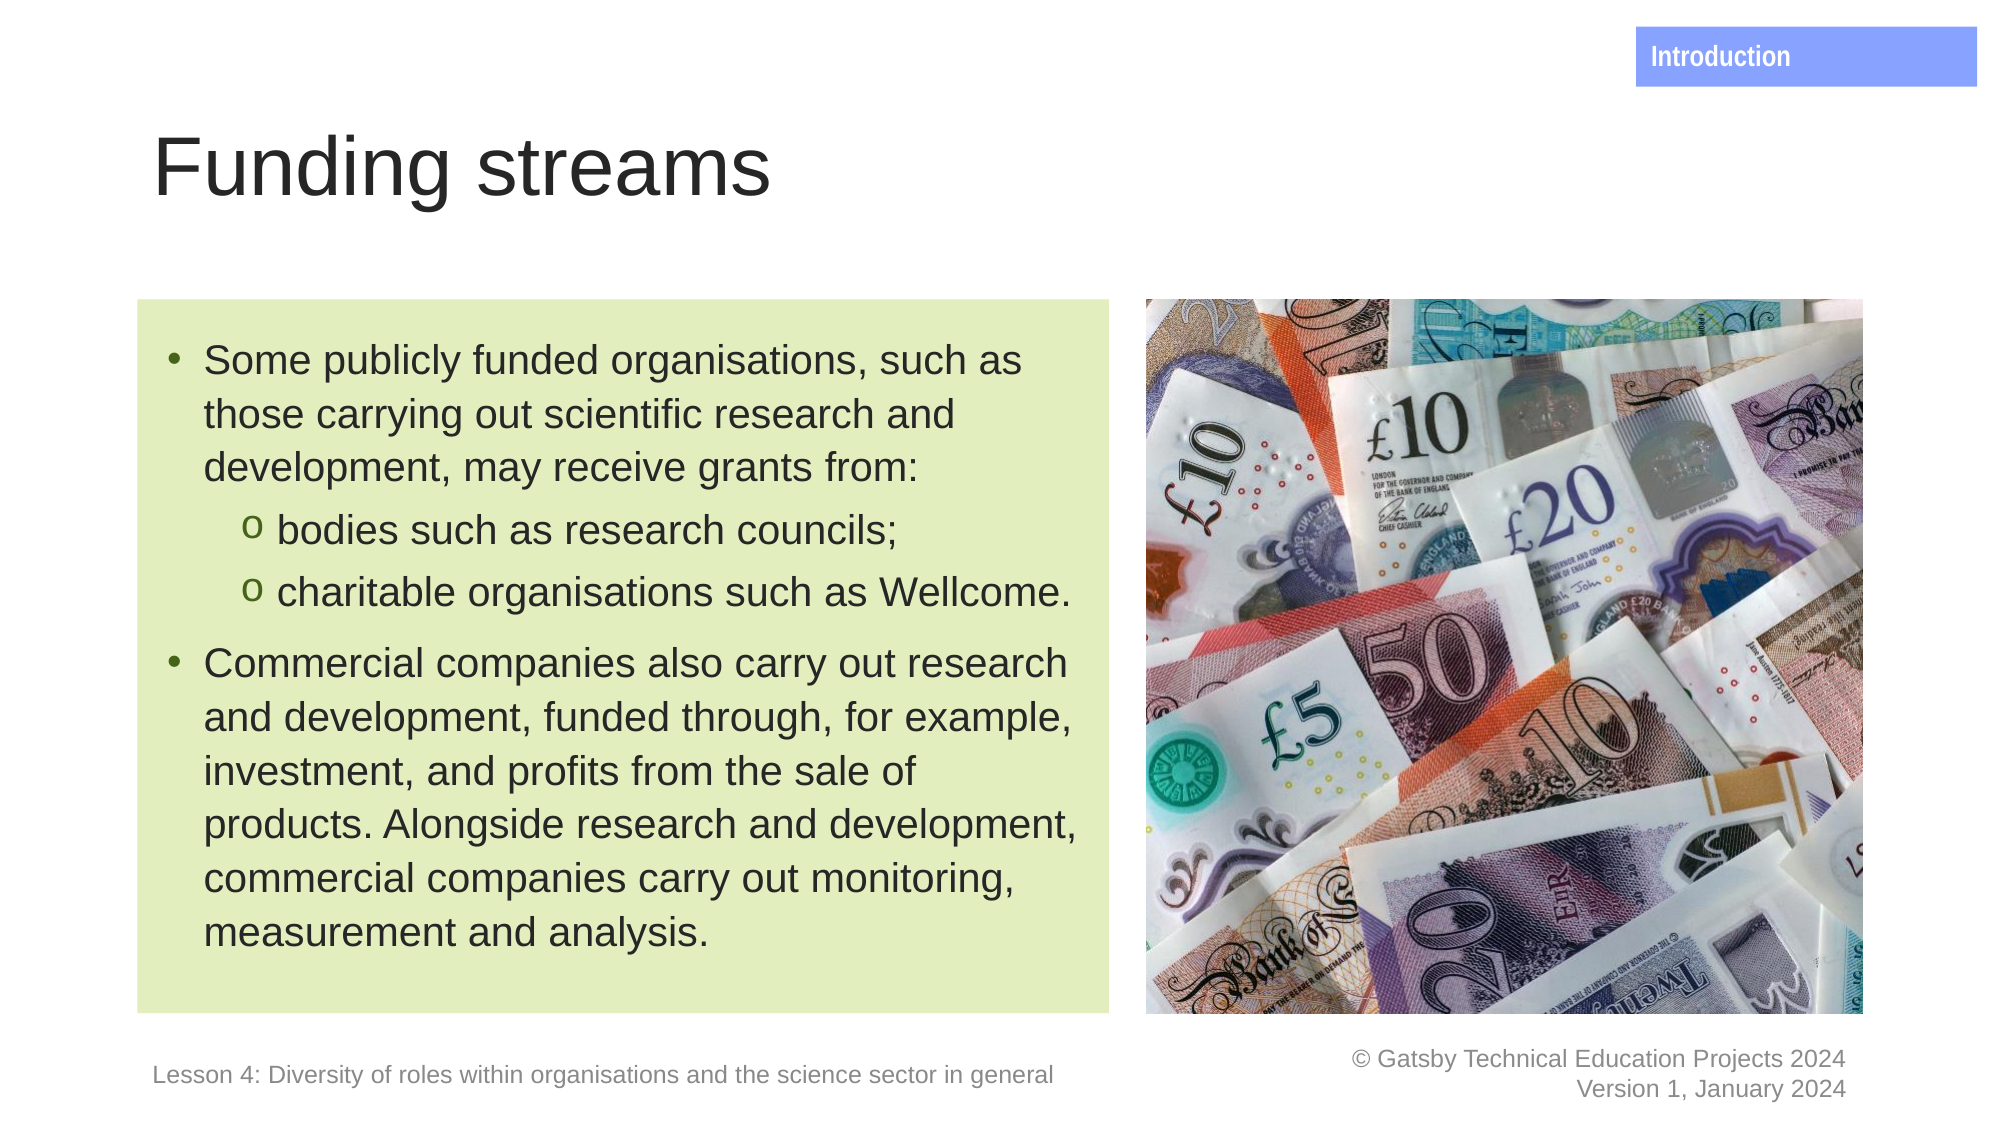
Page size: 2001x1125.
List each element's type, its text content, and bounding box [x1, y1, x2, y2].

list Lesson 4: Diversity of roles within organisations and the science sector in general [137, 1042, 1122, 1103]
list Introduction [1636, 26, 1978, 87]
picture [1146, 299, 1863, 1014]
title Funding streams [137, 59, 1863, 278]
list Some publicly funded organisations, such as those carrying out scientific research and development, may receive grants from: bodies such as research councils; charitable organisations such as Wellcome. Commercial companies also carry out research and development, funded through, for example, investment, and profits from the sale of products. Alongside research and development, commercial companies carry out monitoring, measurement and analysis. [137, 299, 1109, 1014]
